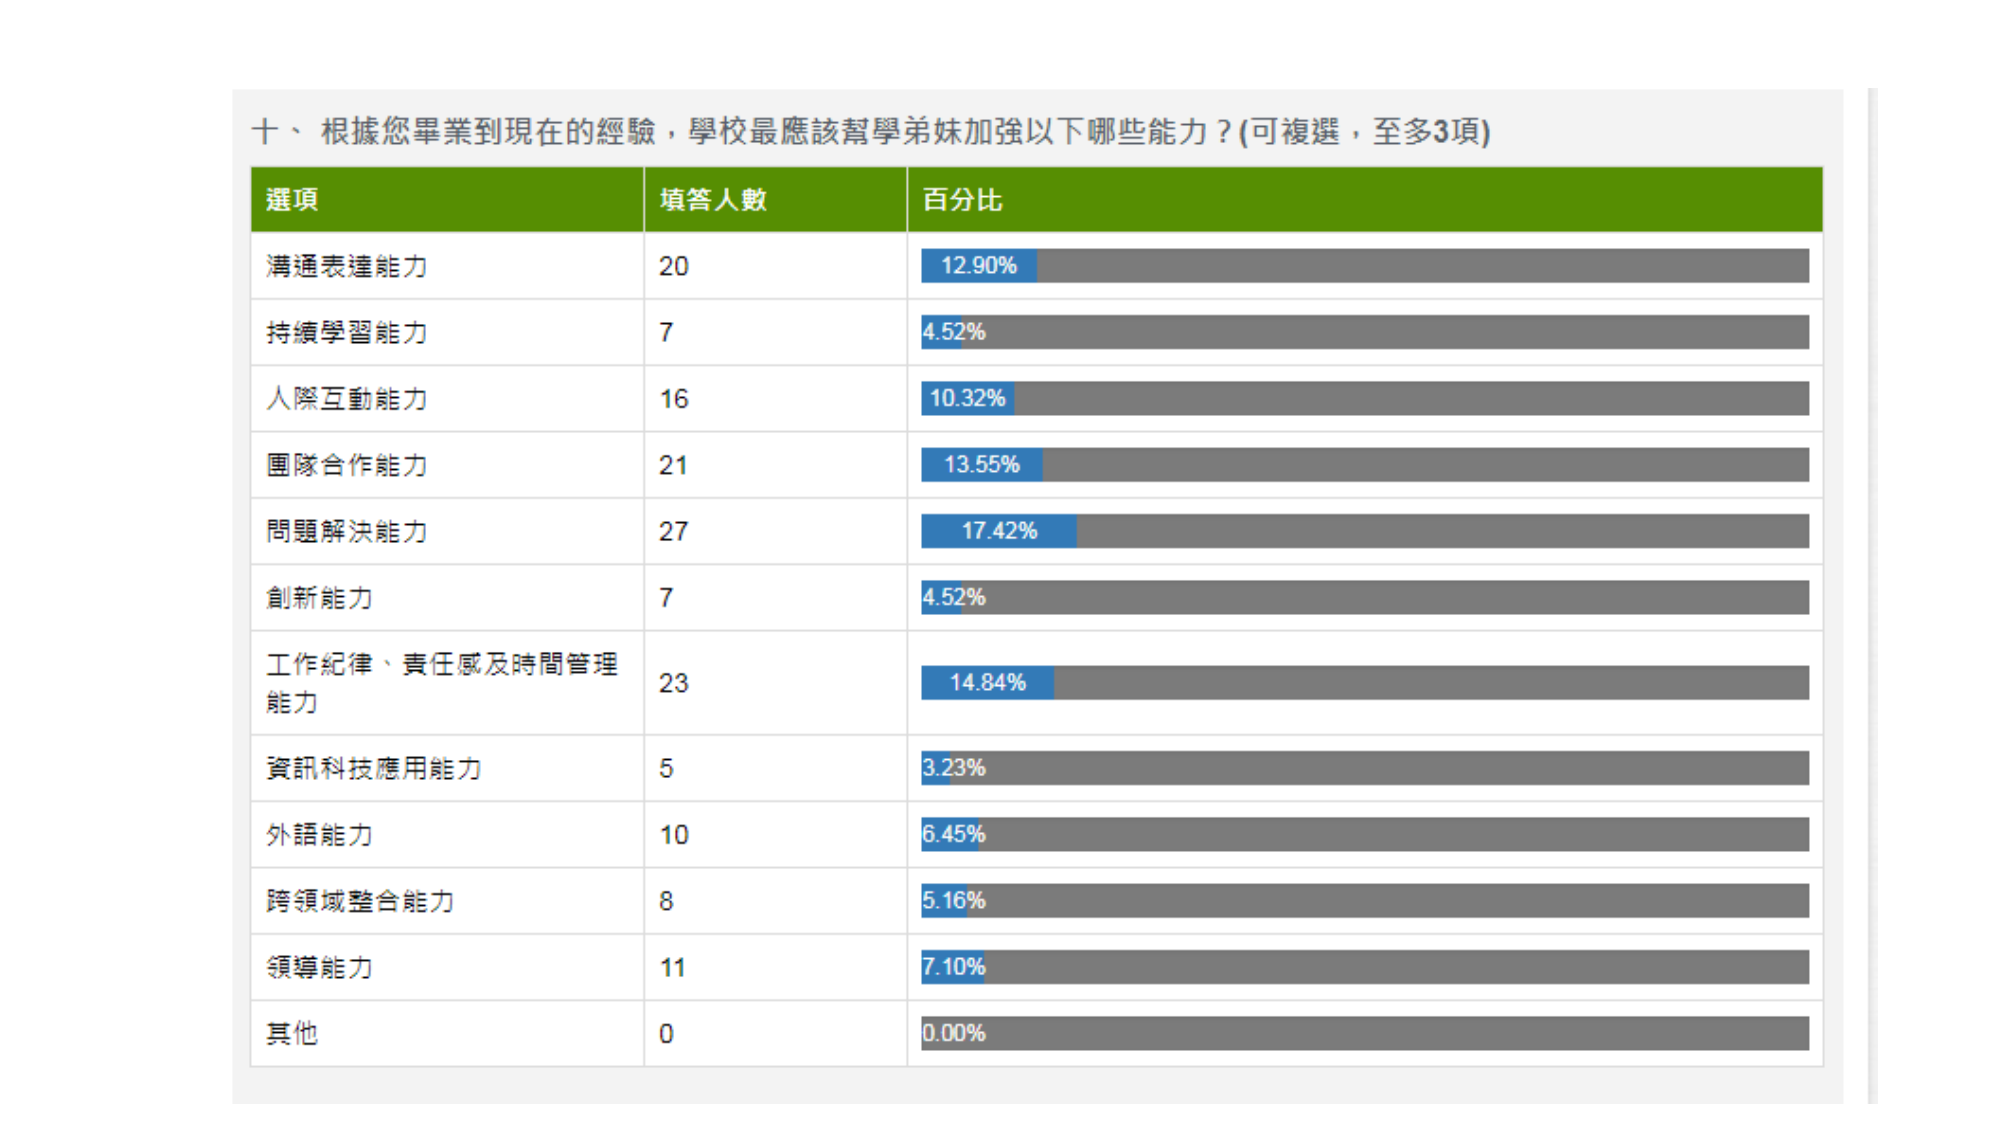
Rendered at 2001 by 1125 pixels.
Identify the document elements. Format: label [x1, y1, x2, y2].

picture [231, 88, 1878, 1104]
